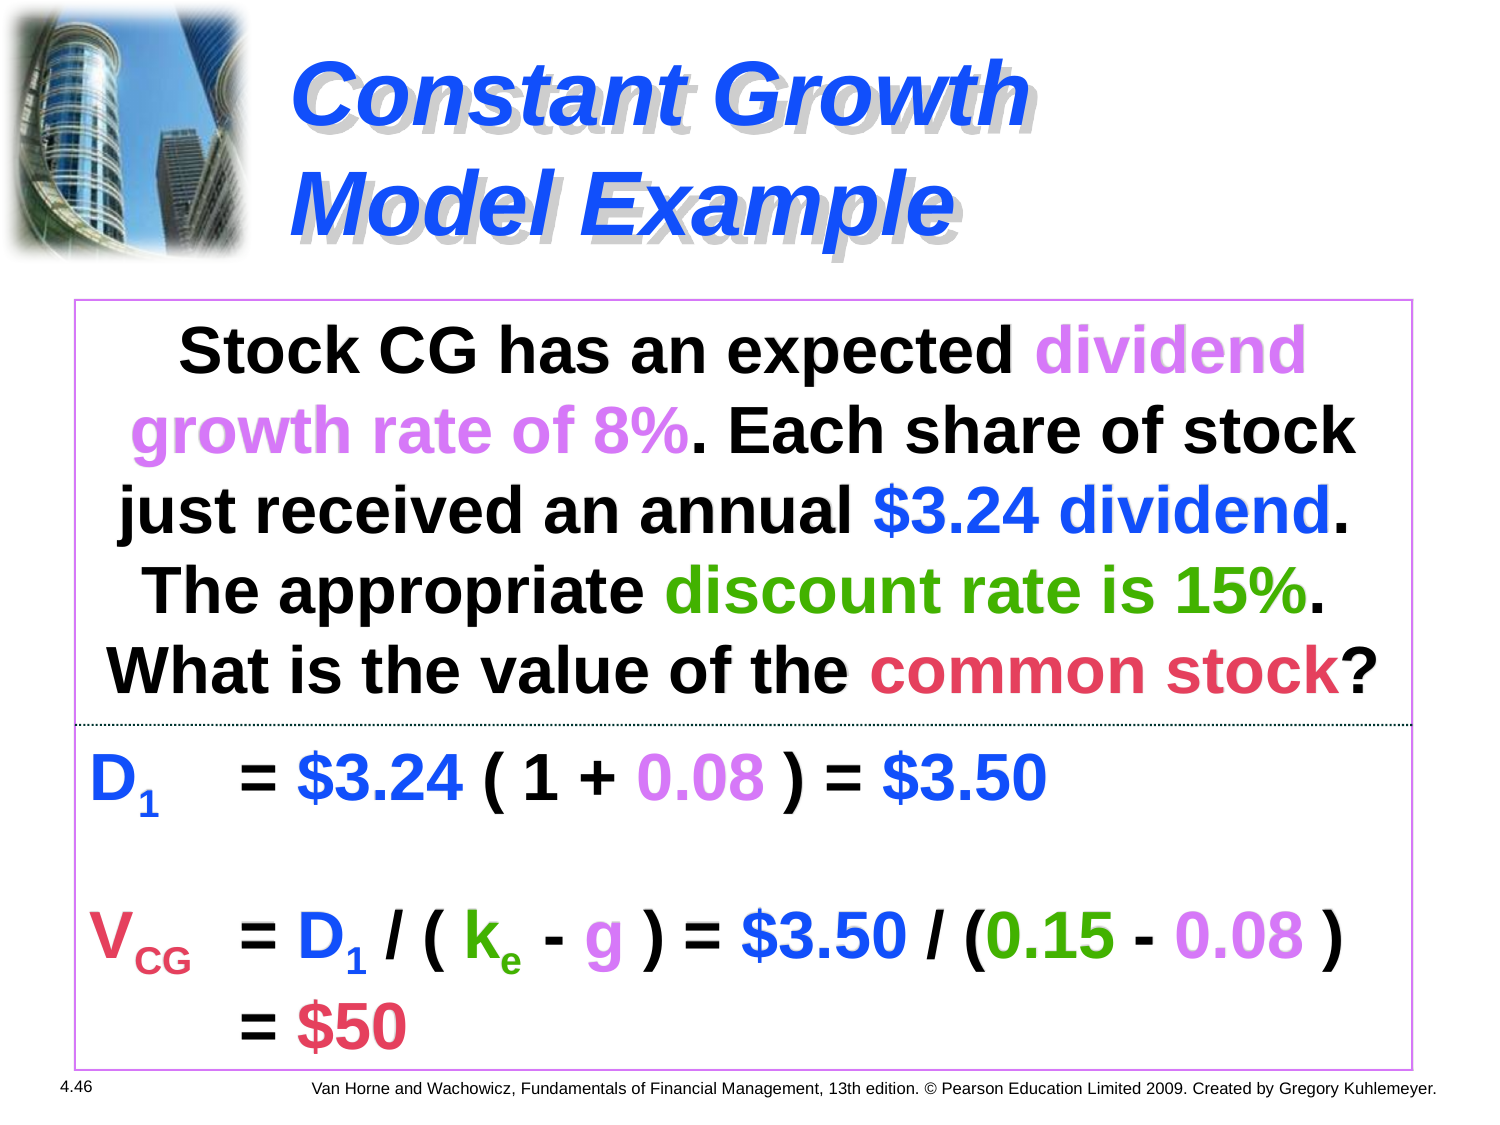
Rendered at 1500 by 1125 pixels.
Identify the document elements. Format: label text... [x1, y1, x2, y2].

title Constant Growth Model Example [274, 26, 1313, 262]
picture [30, 29, 224, 235]
list Stock CG has an expected dividend growth rate of 8%. Each share of stock just received an annual $3.24 dividend. The appropriate discount rate is 15%. What is the value of the common stock? D1 = $3.24 ( 1 + 0.08 ) = $3.50 VCG = D1 / ( ke - g ) = $3.50 / (0.15 - 0.08 ) = $50 [74, 299, 1413, 1071]
